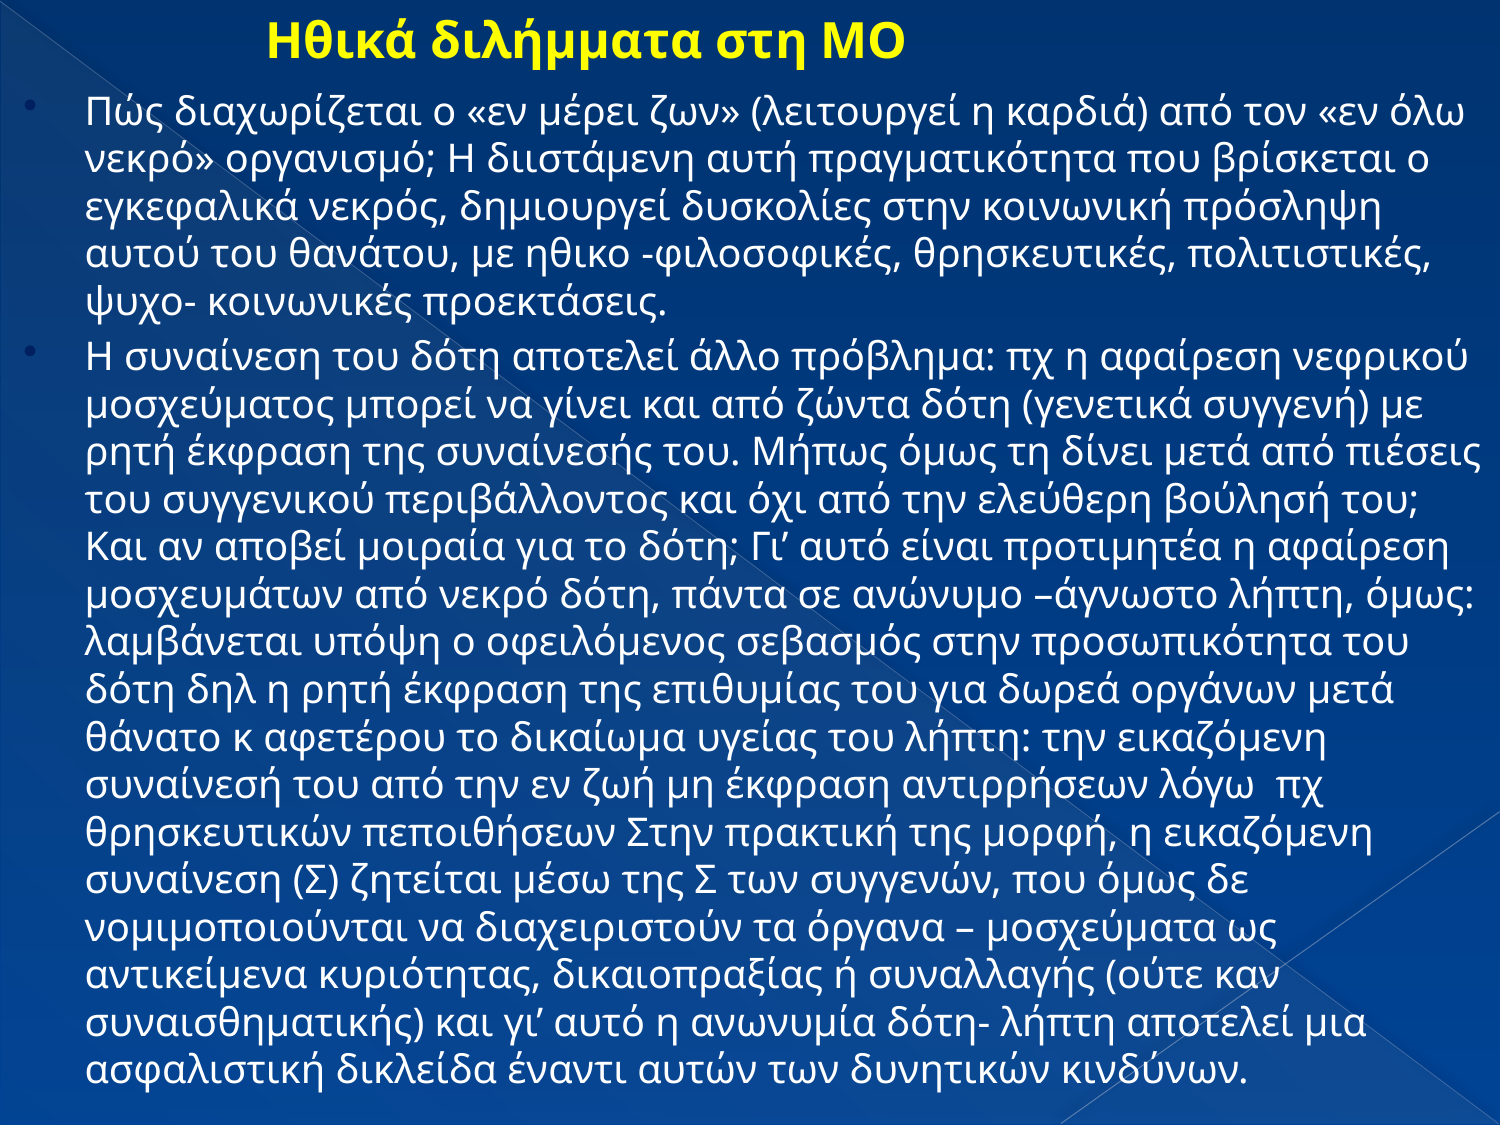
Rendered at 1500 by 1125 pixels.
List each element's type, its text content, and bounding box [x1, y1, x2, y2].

list Πώς διαχωρίζεται ο «εν μέρει ζων» (λειτουργεί η καρδιά) από τον «εν όλω νεκρό» οργανισμό; Η διιστάμενη αυτή πραγματικότητα που βρίσκεται ο εγκεφαλικά νεκρός, δημιουργεί δυσκολίες στην κοινωνική πρόσληψη αυτού του θανάτου, με ηθικο -φιλοσοφικές, θρησκευτικές, πολιτιστικές, ψυχο- κοινωνικές προεκτάσεις. Η συναίνεση του δότη αποτελεί άλλο πρόβλημα: πχ η αφαίρεση νεφρικού μοσχεύματος μπορεί να γίνει και από ζώντα δότη (γενετικά συγγενή) με ρητή έκφραση της συναίνεσής του. Μήπως όμως τη δίνει μετά από πιέσεις του συγγενικού περιβάλλοντος και όχι από την ελεύθερη βούλησή του; Και αν αποβεί μοιραία για το δότη; Γι’ αυτό είναι προτιμητέα η αφαίρεση μοσχευμάτων από νεκρό δότη, πάντα σε ανώνυμο –άγνωστο λήπτη, όμως: λαμβάνεται υπόψη ο οφειλόμενος σεβασμός στην προσωπικότητα του δότη δηλ η ρητή έκφραση της επιθυμίας του για δωρεά οργάνων μετά θάνατο κ αφετέρου το δικαίωμα υγείας του λήπτη: την εικαζόμενη συναίνεσή του από την εν ζωή μη έκφραση αντιρρήσεων λόγω πχ θρησκευτικών πεποιθήσεων Στην πρακτική της μορφή, η εικαζόμενη συναίνεση (Σ) ζητείται μέσω της Σ των συγγενών, που όμως δε νομιμοποιούνται να διαχειριστούν τα όργανα – μοσχεύματα ως αντικείμενα κυριότητας, δικαιοπραξίας ή συναλλαγής (ούτε καν συναισθηματικής) και γι’ αυτό η ανωνυμία δότη- λήπτη αποτελεί μια ασφαλιστική δικλείδα έναντι αυτών των δυνητικών κινδύνων. [0, 78, 1500, 1125]
title Ηθικά διλήμματα στη ΜΟ [171, 0, 1409, 78]
